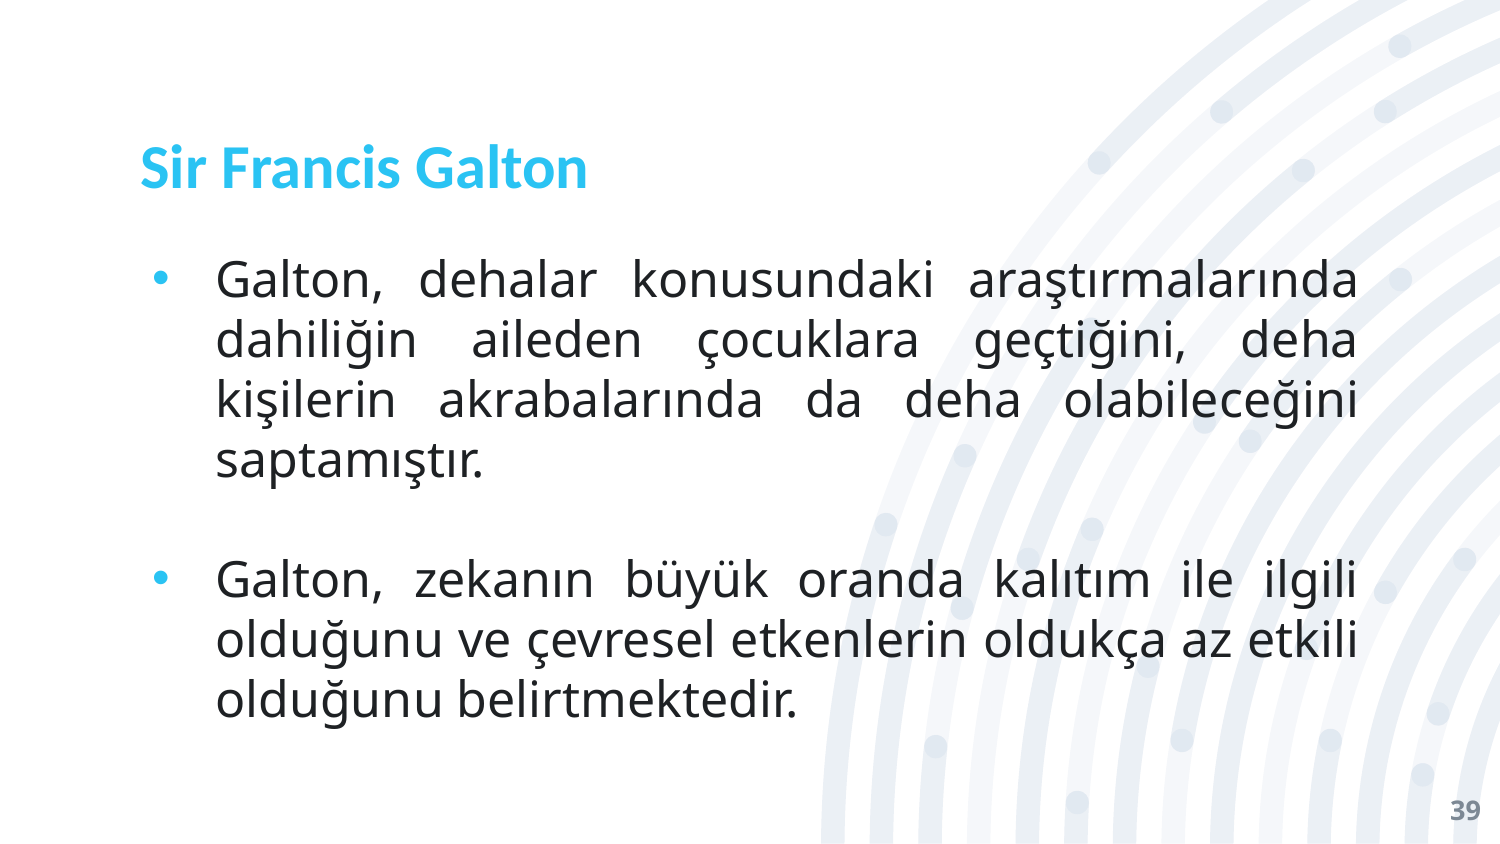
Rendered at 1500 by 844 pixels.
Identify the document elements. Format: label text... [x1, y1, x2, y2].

list Galton, dehalar konusundaki araştırmalarında dahiliğin aileden çocuklara geçtiğini, deha kişilerin akrabalarında da deha olabileceğini saptamıştır. Galton, zekanın büyük oranda kalıtım ile ilgili olduğunu ve çevresel etkenlerin oldukça az etkili olduğunu belirtmektedir. [140, 247, 1360, 794]
title Sir Francis Galton [140, 137, 1360, 203]
slide_number 39 [1391, 779, 1482, 844]
